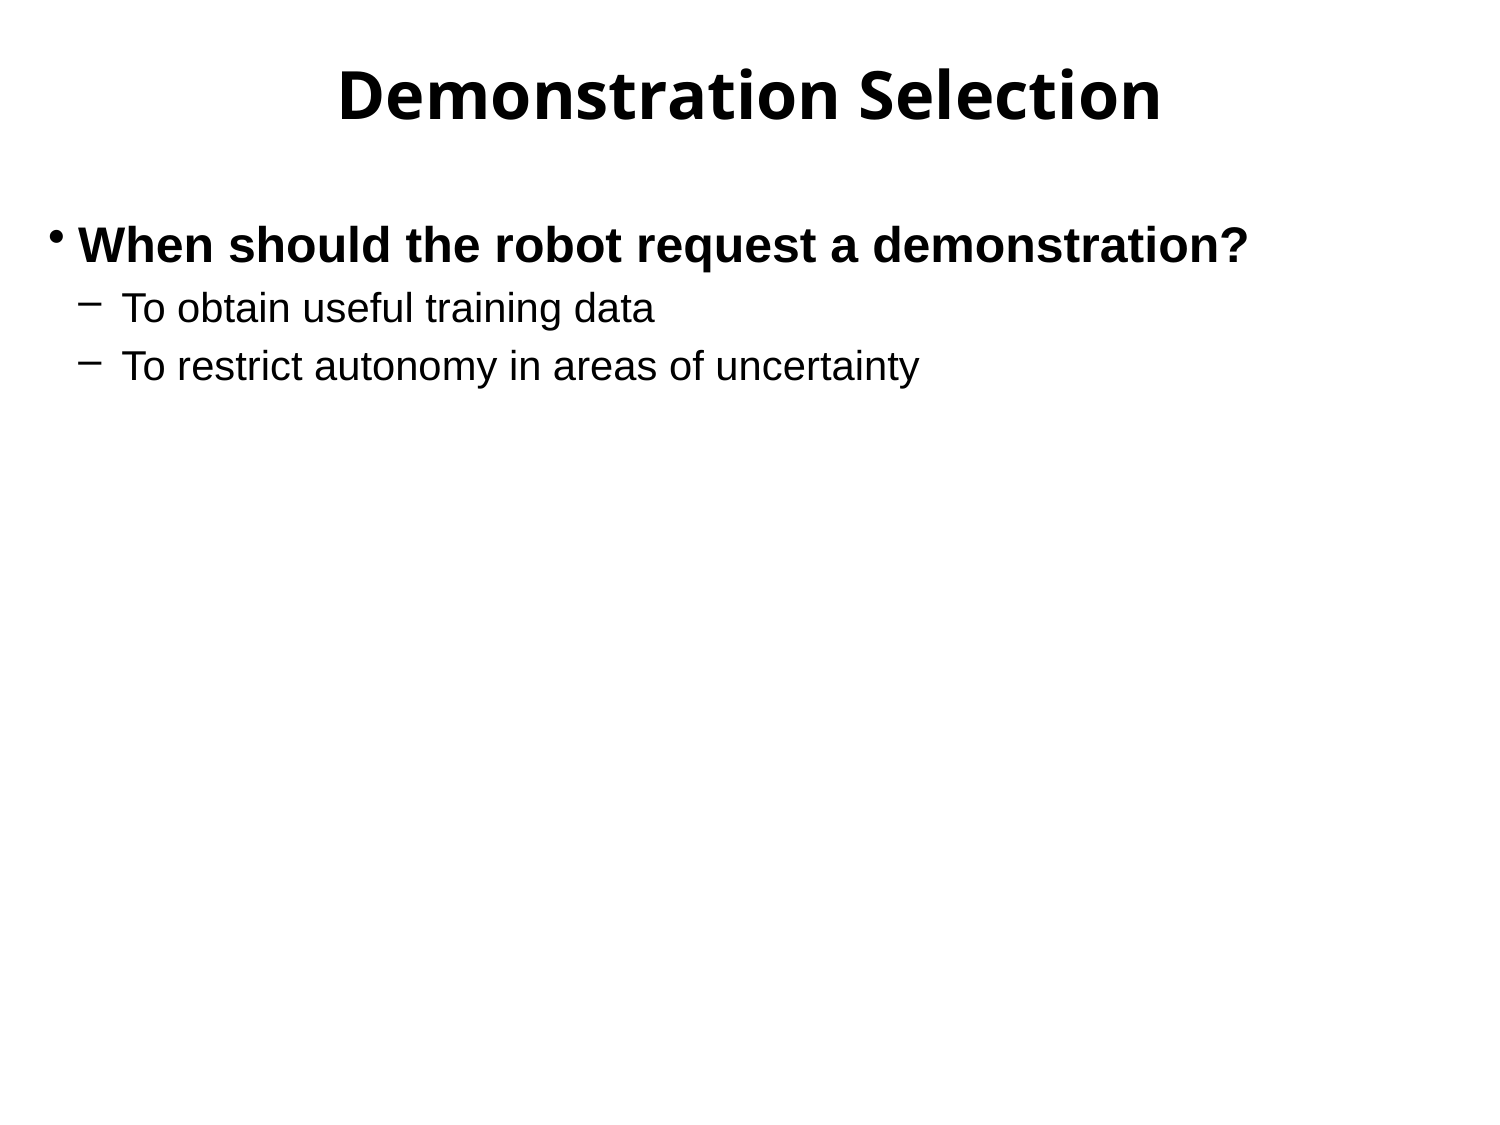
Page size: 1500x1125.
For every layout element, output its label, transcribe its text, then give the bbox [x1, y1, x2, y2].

title Demonstration Selection [75, 45, 1425, 233]
list When should the robot request a demonstration? To obtain useful training data To restrict autonomy in areas of uncertainty [48, 212, 1363, 925]
